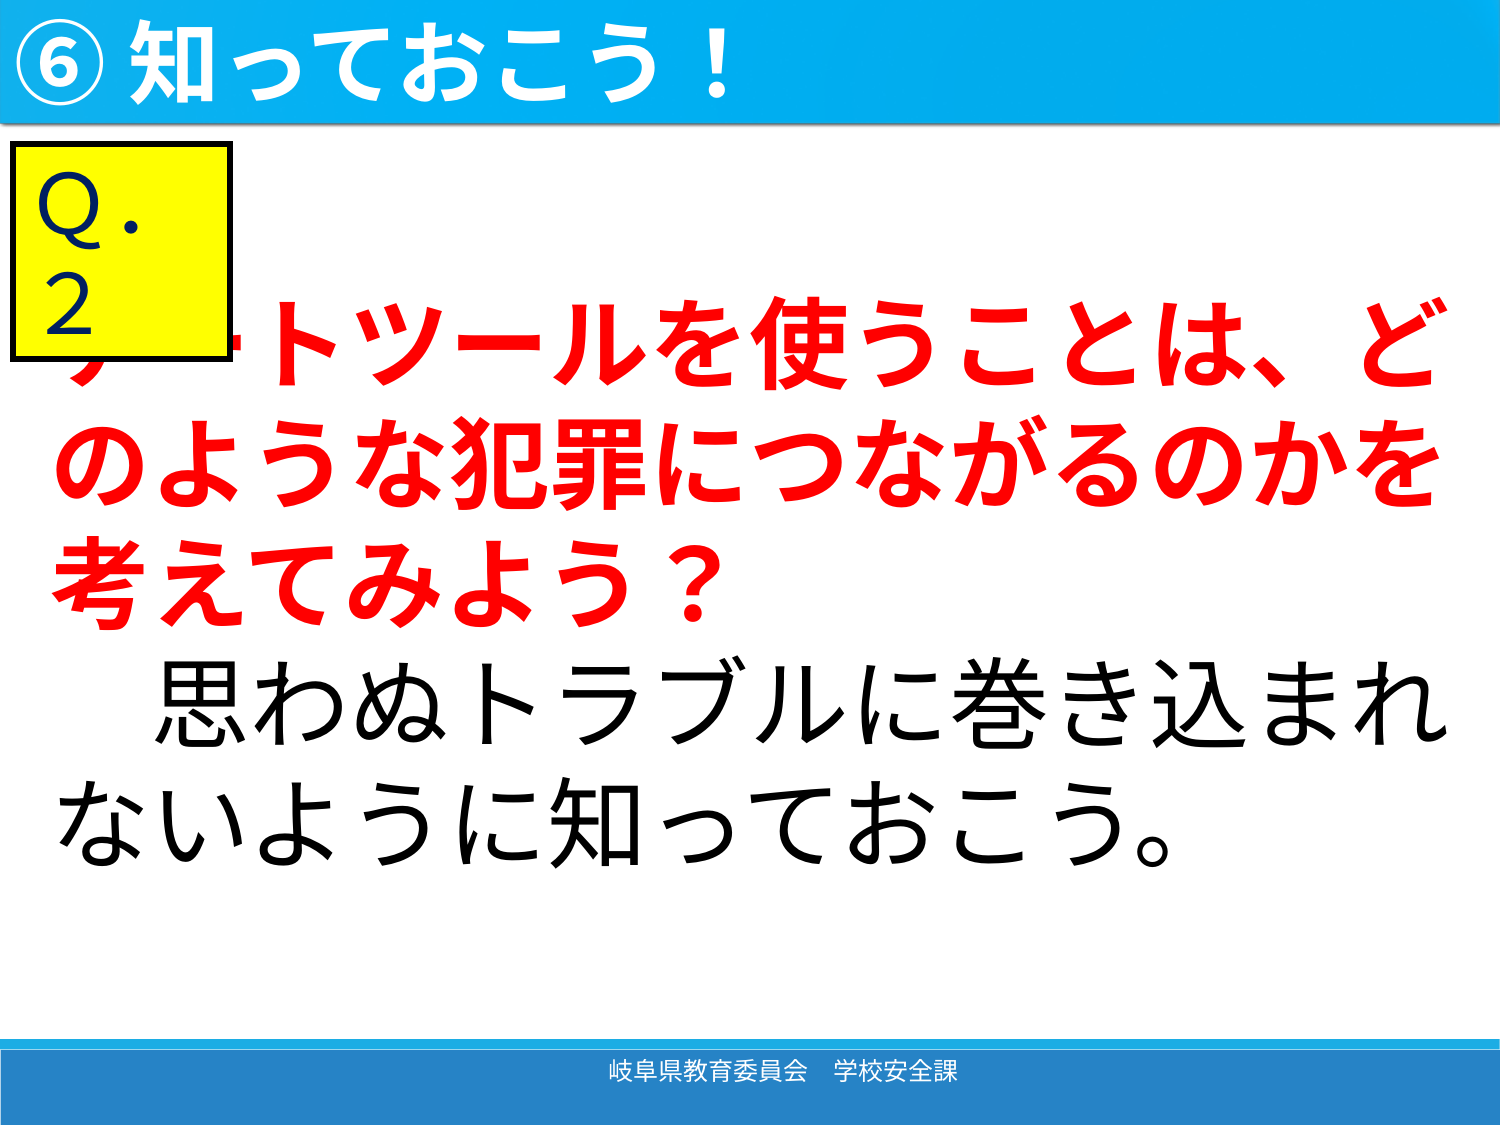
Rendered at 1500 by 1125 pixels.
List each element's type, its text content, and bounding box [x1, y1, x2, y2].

text_box チートツールを使うことは、どのような犯罪につながるのかを考えてみよう？ 思わぬトラブルに巻き込まれないように知っておこう。 [35, 274, 1500, 889]
text_box 岐阜県教育委員会 学校安全課 [530, 1047, 1037, 1108]
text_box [0, 0, 1500, 138]
text_box Ｑ．２ [13, 147, 231, 359]
